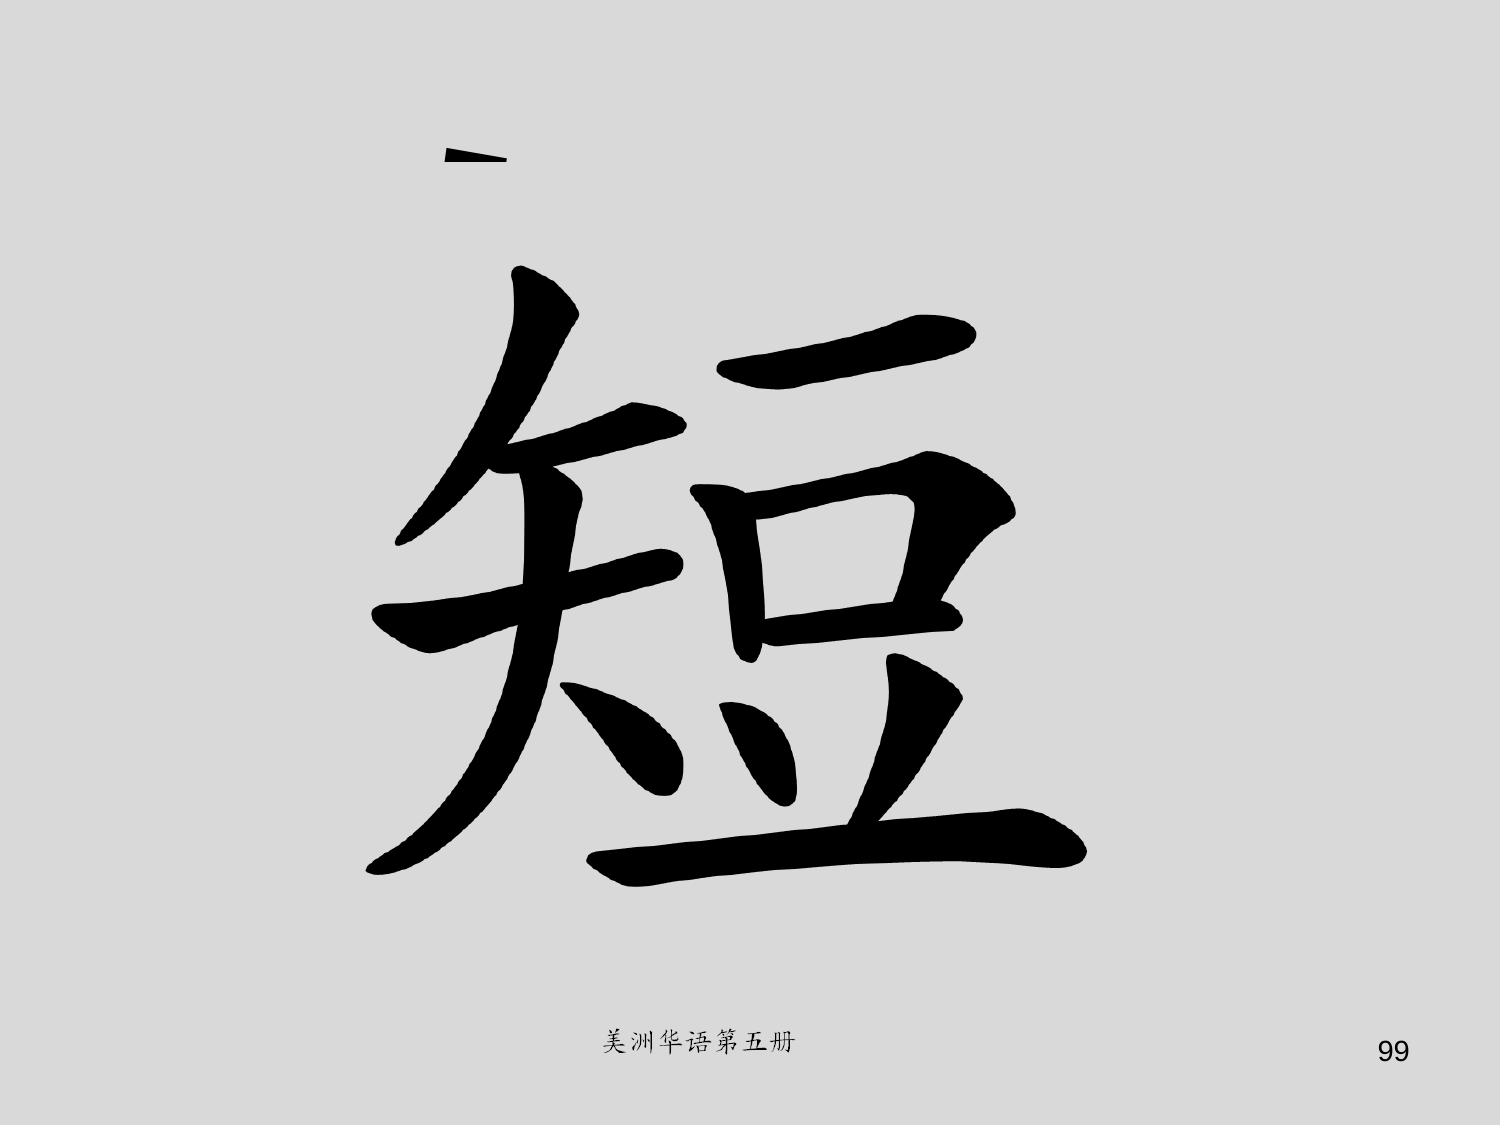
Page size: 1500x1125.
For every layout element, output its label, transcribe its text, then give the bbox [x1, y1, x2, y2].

slide_number 99 [1226, 1024, 1426, 1103]
picture [237, 162, 1226, 1096]
text_box 短 [124, 0, 1413, 1065]
